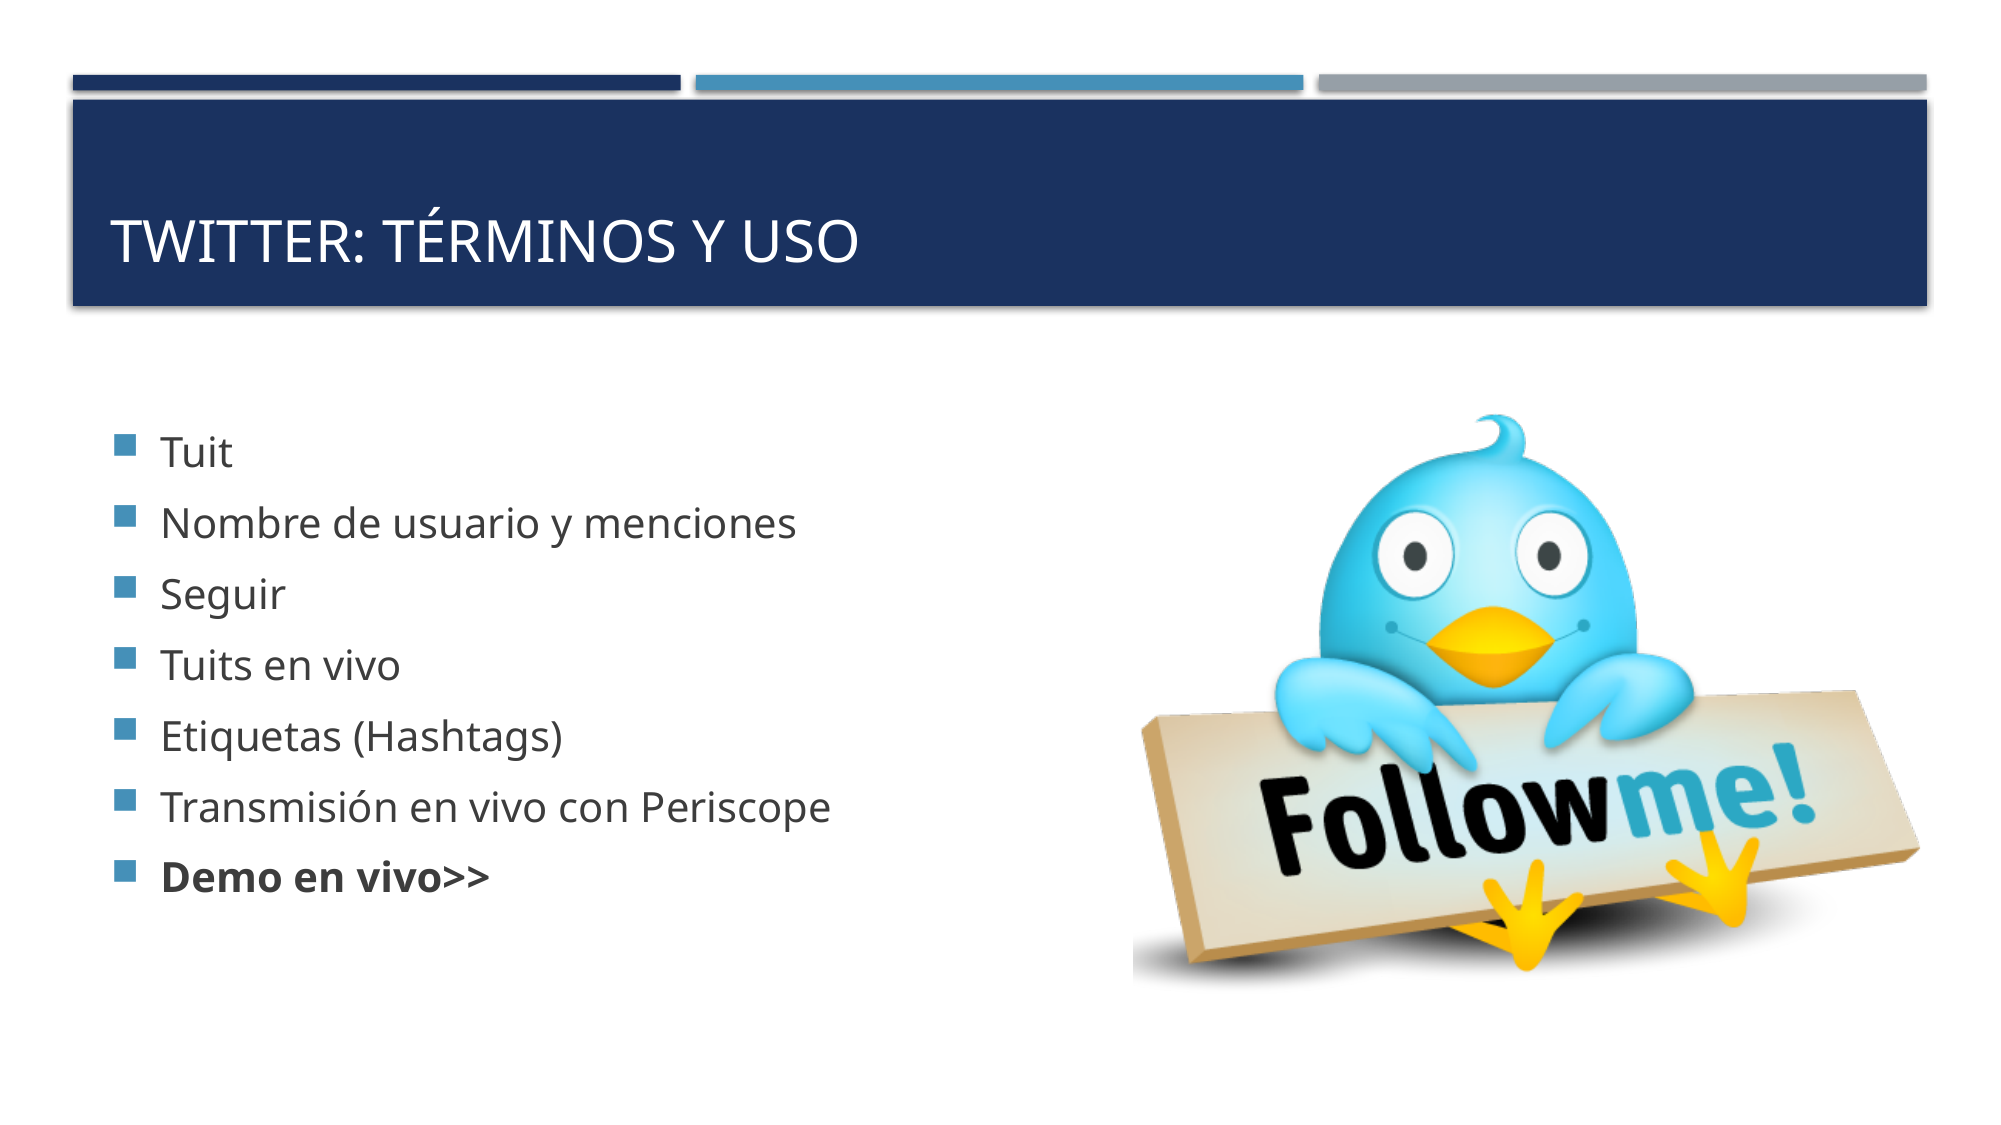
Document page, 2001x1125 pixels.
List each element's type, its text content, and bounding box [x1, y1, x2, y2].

list Tuit Nombre de usuario y menciones Seguir Tuits en vivo Etiquetas (Hashtags) Transmisión en vivo con Periscope Demo en vivo>> [95, 365, 985, 962]
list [1133, 329, 1922, 1118]
title Twitter: Términos y uso [95, 119, 1905, 282]
